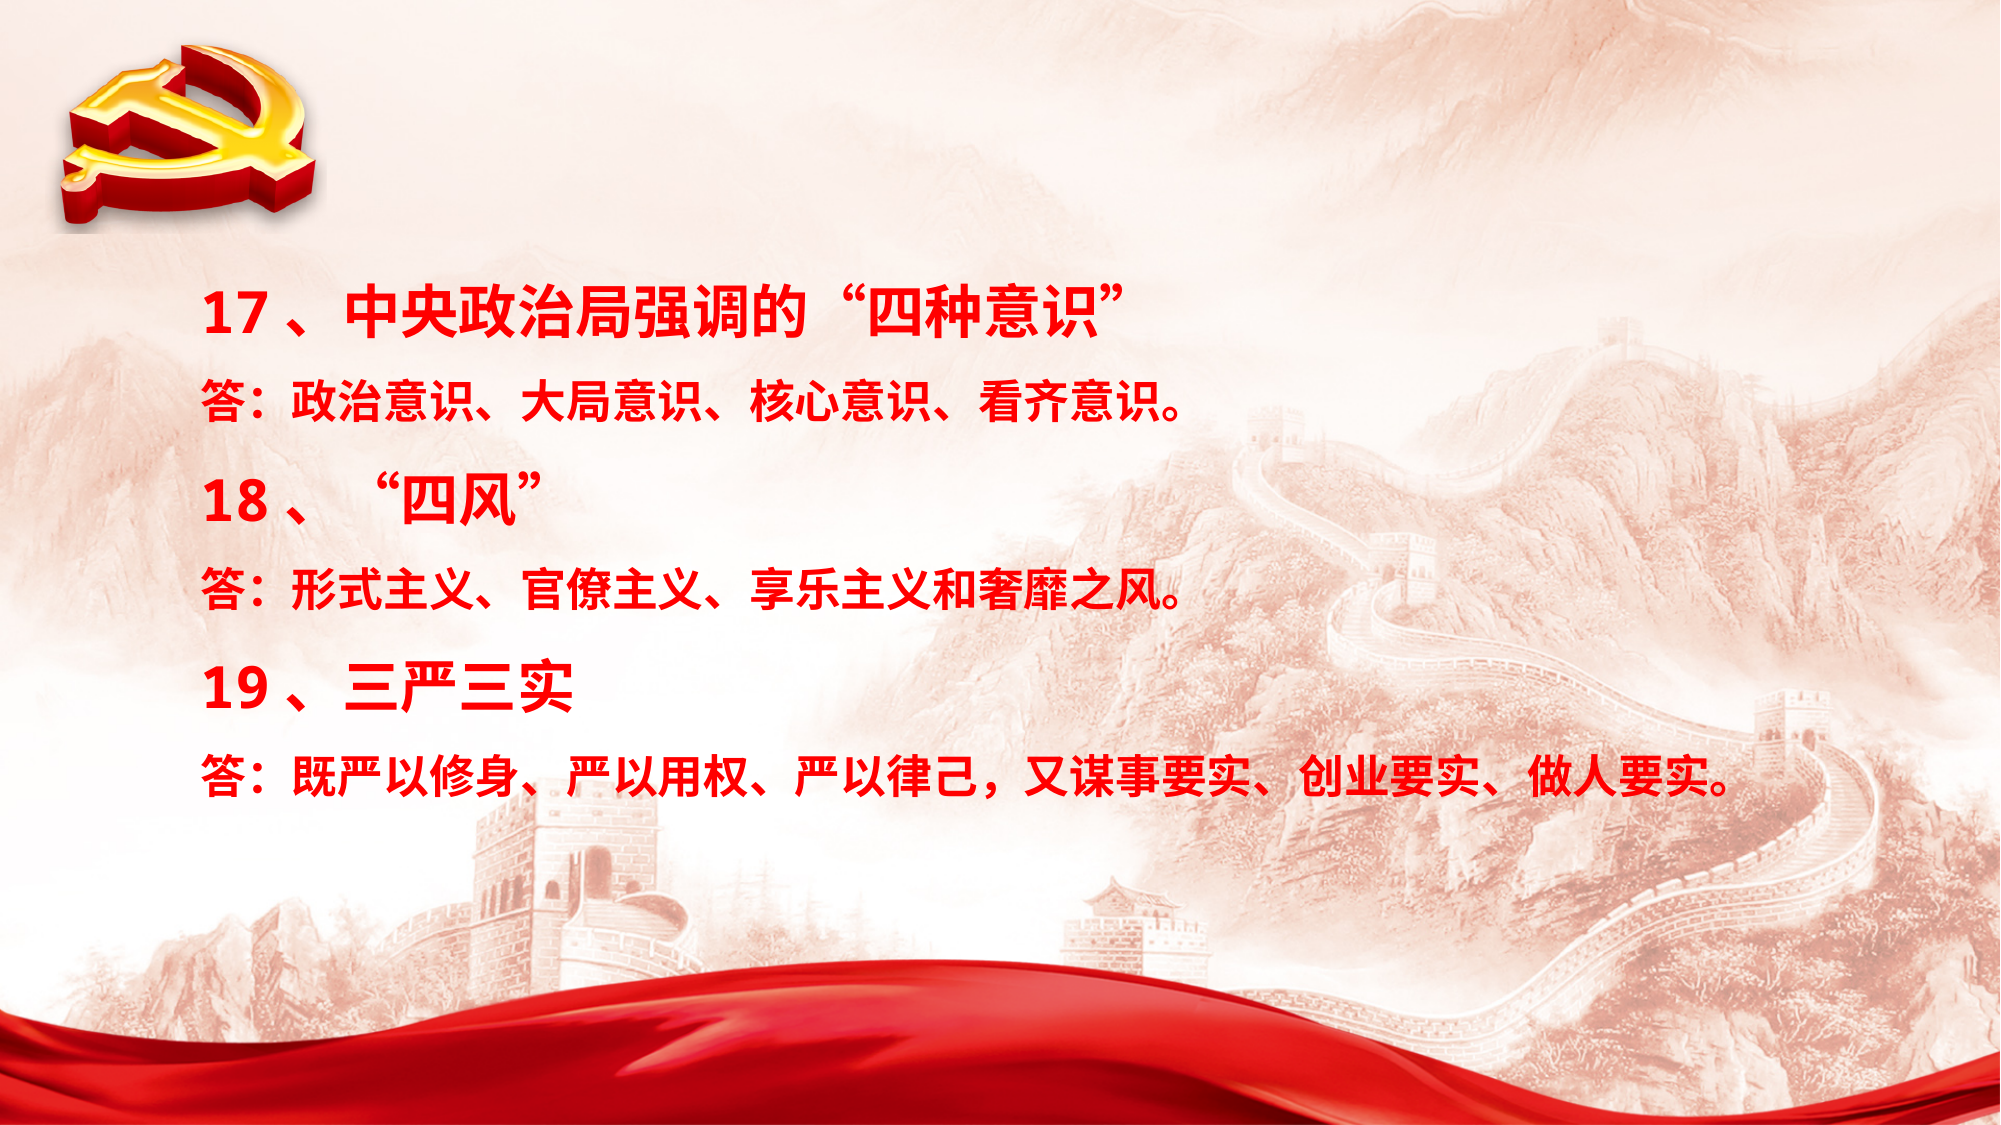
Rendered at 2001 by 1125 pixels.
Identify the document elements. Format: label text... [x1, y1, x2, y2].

text_box 17、中央政治局强调的“四种意识” 答：政治意识、大局意识、核心意识、看齐意识。 18、“四风” 答：形式主义、官僚主义、享乐主义和奢靡之风。 19、三严三实 答：既严以修身、严以用权、严以律己，又谋事要实、创业要实、做人要实。 [185, 233, 1775, 811]
picture [0, 0, 2000, 1125]
